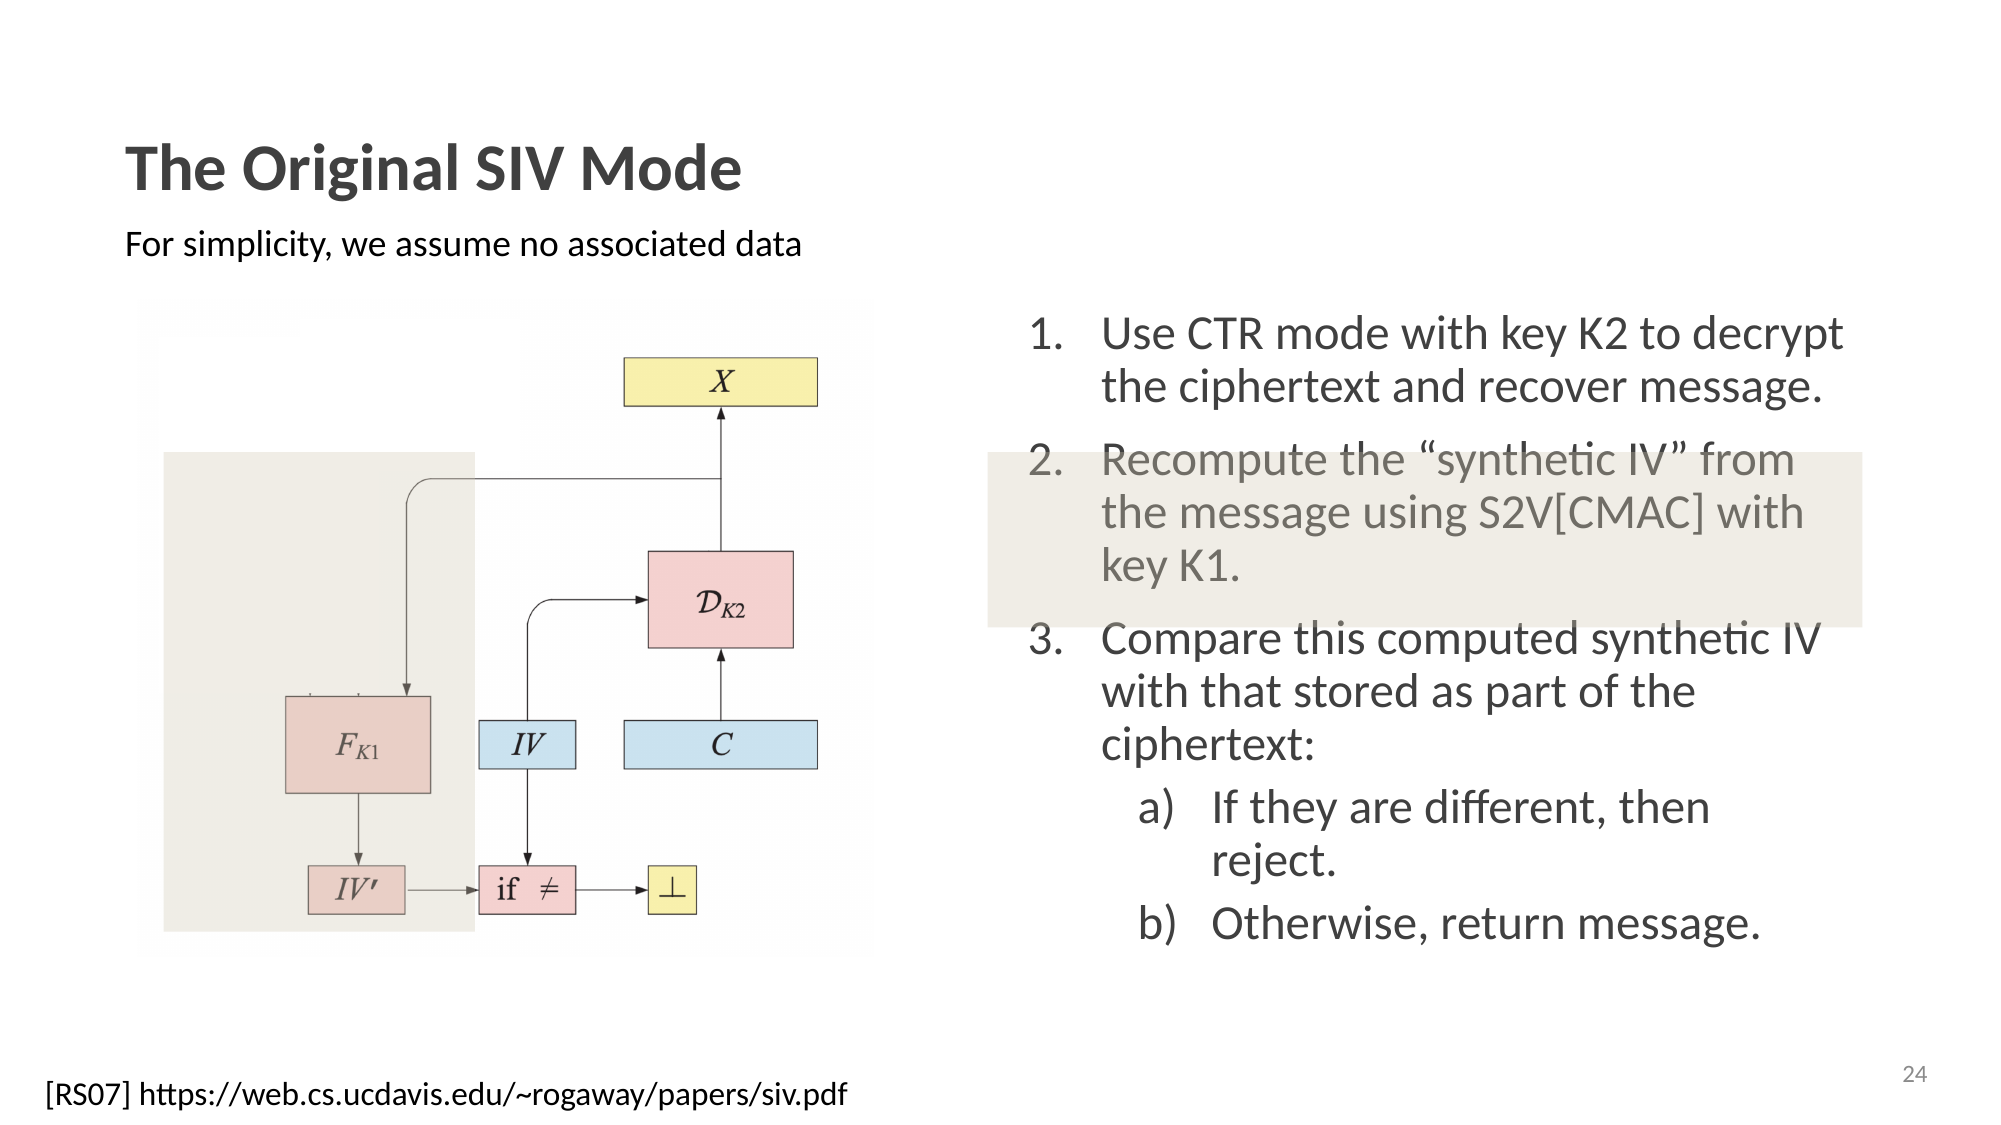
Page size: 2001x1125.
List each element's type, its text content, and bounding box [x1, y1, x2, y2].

slide_number 24 [1492, 1042, 1943, 1103]
text_box [986, 451, 1864, 628]
text_box For simplicity, we assume no associated data [110, 211, 847, 272]
text_box [RS07] https://web.cs.ucdavis.edu/~rogaway/papers/siv.pdf [29, 1064, 982, 1120]
list Use CTR mode with key K2 to decrypt the ciphertext and recover message. Recompute the “synthetic IV” from the message using S2V[CMAC] with key K1. Compare this computed synthetic IV with that stored as part of the ciphertext: If they are different, then reject. Otherwise, return message. [1012, 628, 1863, 1014]
list Use CTR mode with key K2 to decrypt the ciphertext and recover message. Recompute the “synthetic IV” from the message using S2V[CMAC] with key K1. Compare this computed synthetic IV with that stored as part of the ciphertext: If they are different, then reject. Otherwise, return message. [1012, 299, 1863, 451]
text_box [137, 299, 874, 957]
title The Original SIV Mode [110, 59, 1890, 278]
